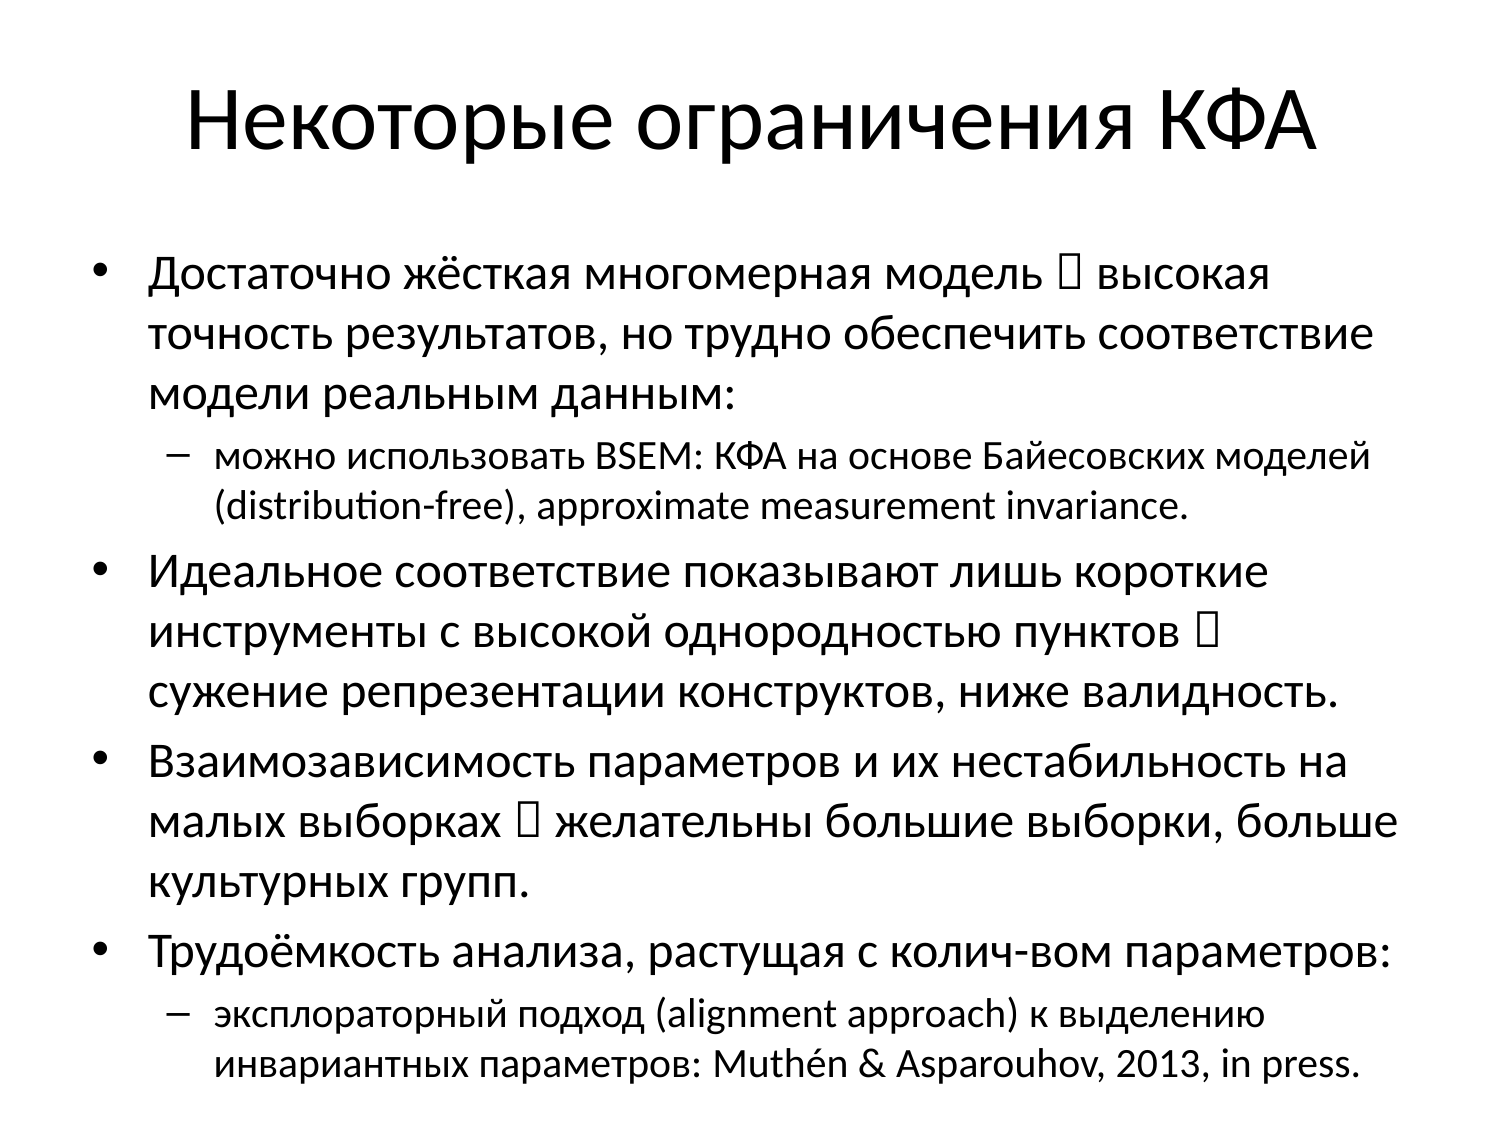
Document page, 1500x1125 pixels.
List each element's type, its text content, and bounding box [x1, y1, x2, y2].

list Достаточно жёсткая многомерная модель  высокая точность результатов, но трудно обеспечить соответствие модели реальным данным: можно использовать BSEM: КФА на основе Байесовских моделей (distribution-free), approximate measurement invariance. Идеальное соответствие показывают лишь короткие инструменты с высокой однородностью пунктов  сужение репрезентации конструктов, ниже валидность. Взаимозависимость параметров и их нестабильность на малых выборках  желательны большие выборки, больше культурных групп. Трудоёмкость анализа, растущая с колич-вом параметров: эксплораторный подход (alignment approach) к выделению инвариантных параметров: Muthén & Asparouhov, 2013, in press. [76, 231, 1427, 1125]
title Некоторые ограничения КФА [76, 19, 1427, 207]
